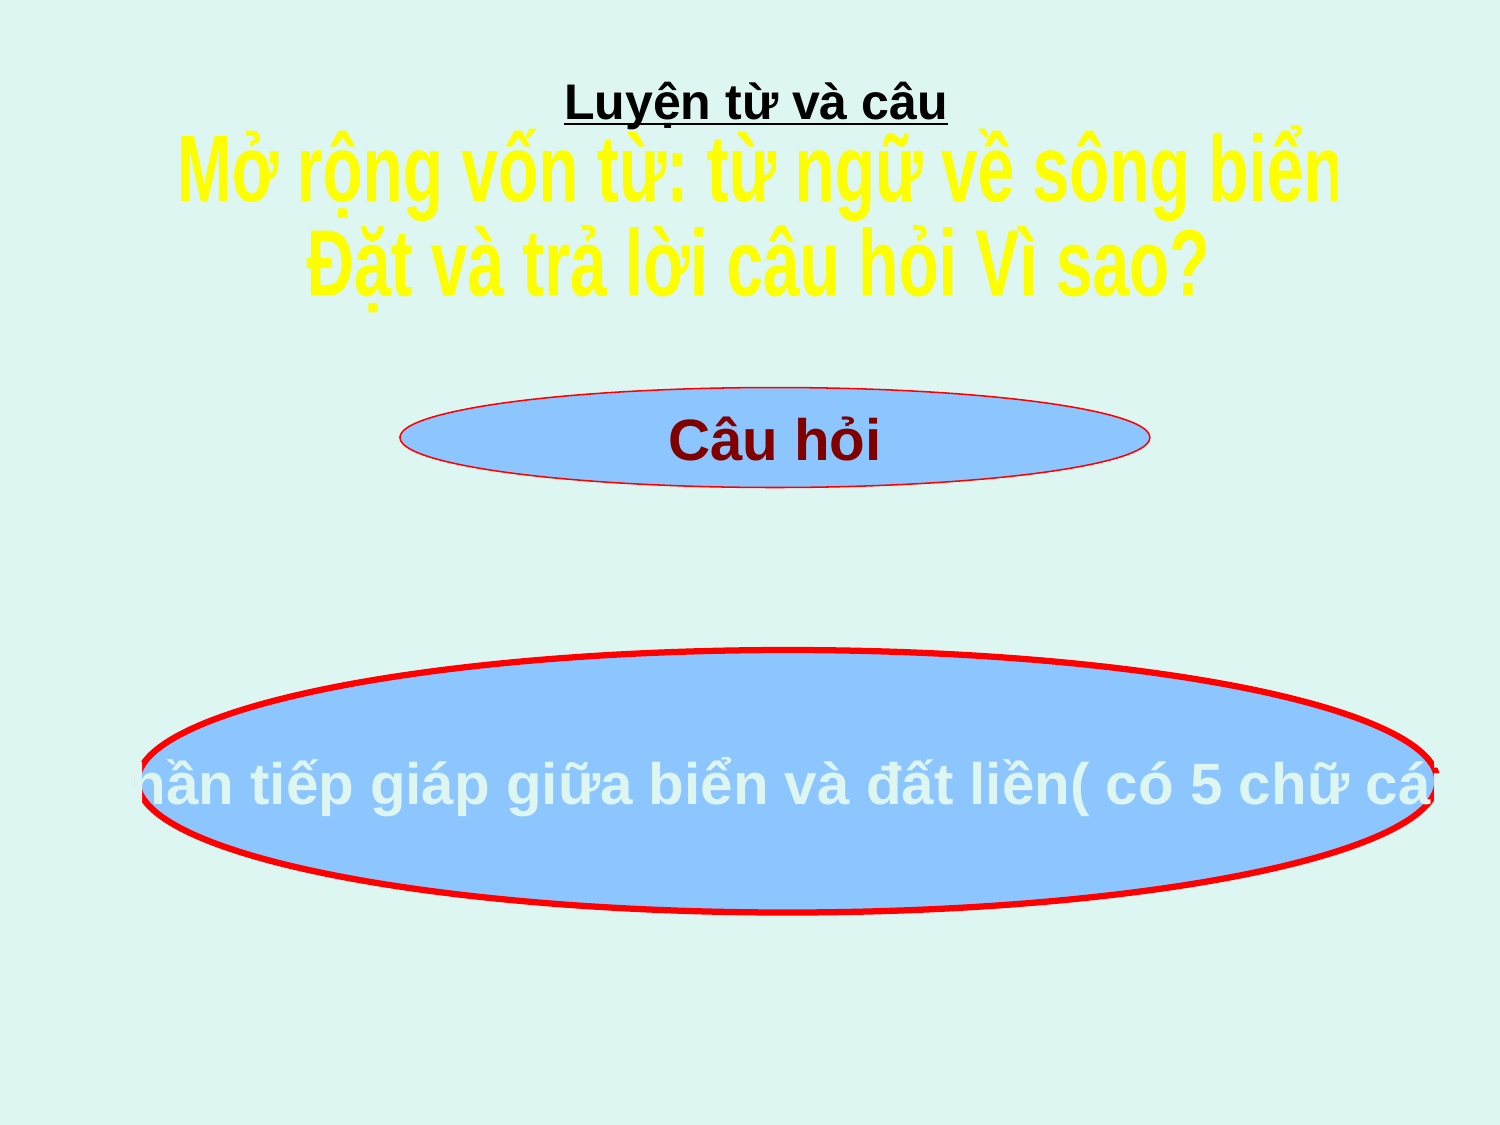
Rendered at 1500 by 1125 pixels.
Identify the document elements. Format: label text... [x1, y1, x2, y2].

text_box Phần tiếp giáp giữa biển và đất liền( có 5 chữ cái ) [137, 650, 1438, 913]
text_box Câu hỏi [399, 387, 1150, 488]
text_box Luyện từ và câu [312, 62, 1050, 138]
